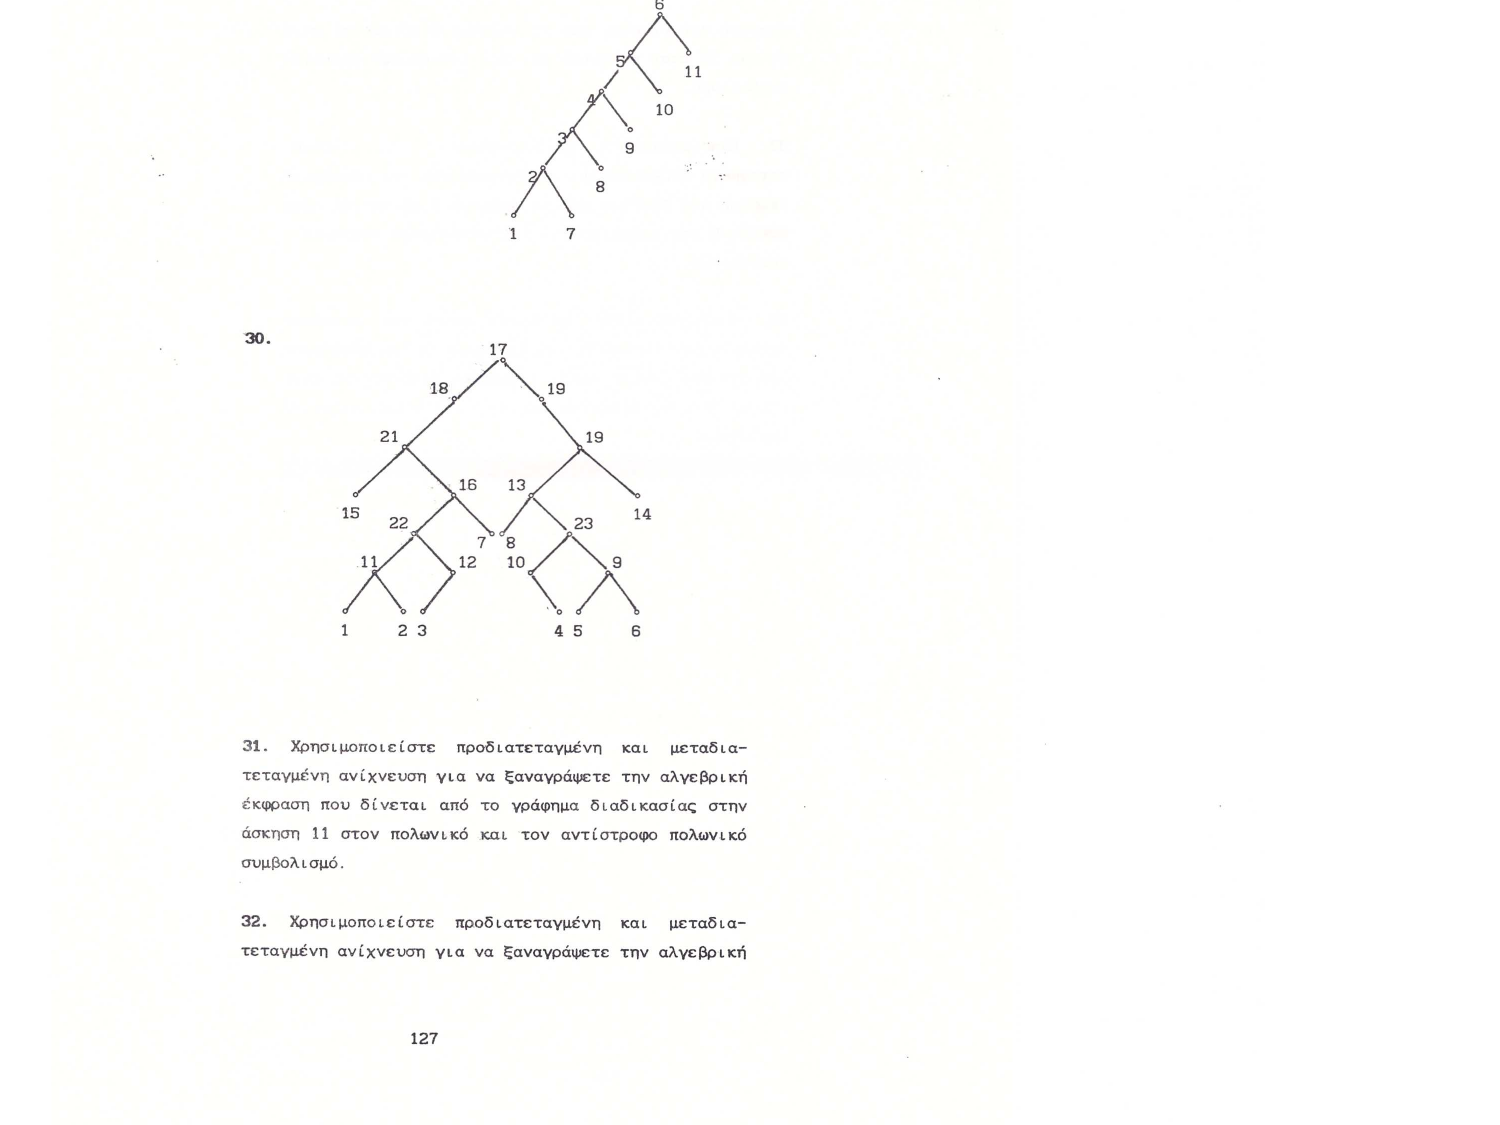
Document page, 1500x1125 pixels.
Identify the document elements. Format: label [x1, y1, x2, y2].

picture [35, 0, 1277, 1125]
